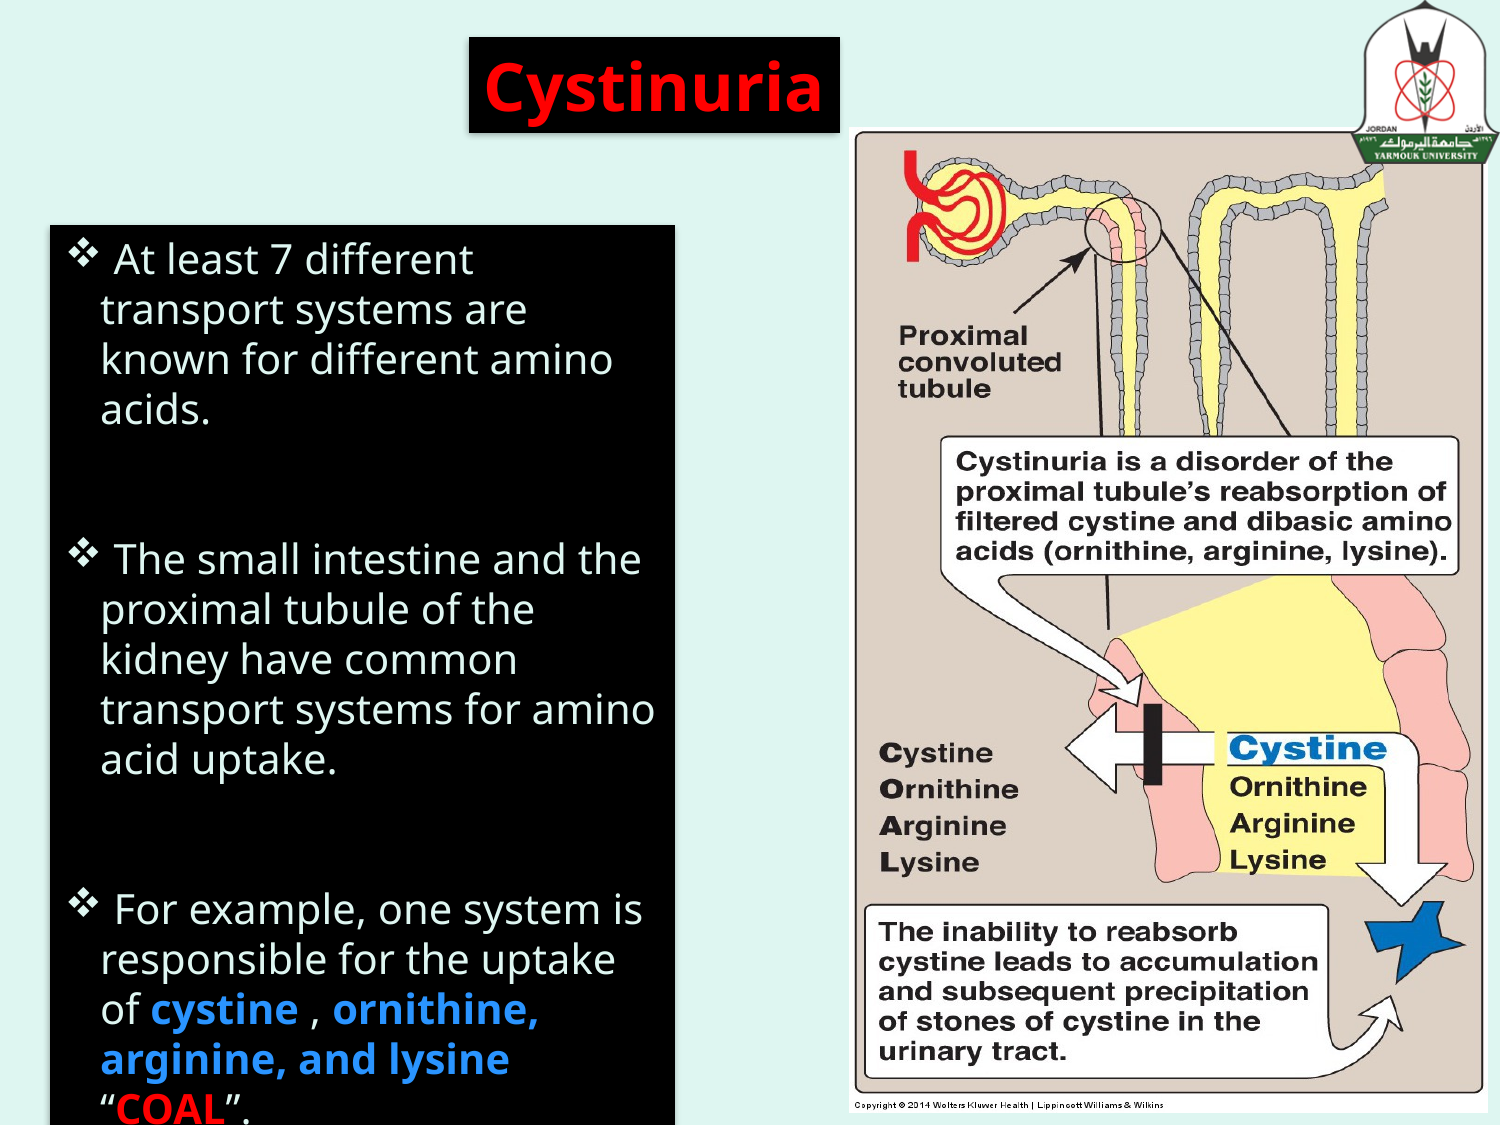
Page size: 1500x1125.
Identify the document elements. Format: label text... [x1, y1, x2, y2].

text_box Cystinuria [469, 37, 840, 133]
picture [848, 0, 1500, 1113]
text_box At least 7 different transport systems are known for different amino acids. The small intestine and the proximal tubule of the kidney have common transport systems for amino acid uptake. For example, one system is responsible for the uptake of cystine , ornithine, arginine, and lysine “COAL”. [50, 224, 675, 1125]
